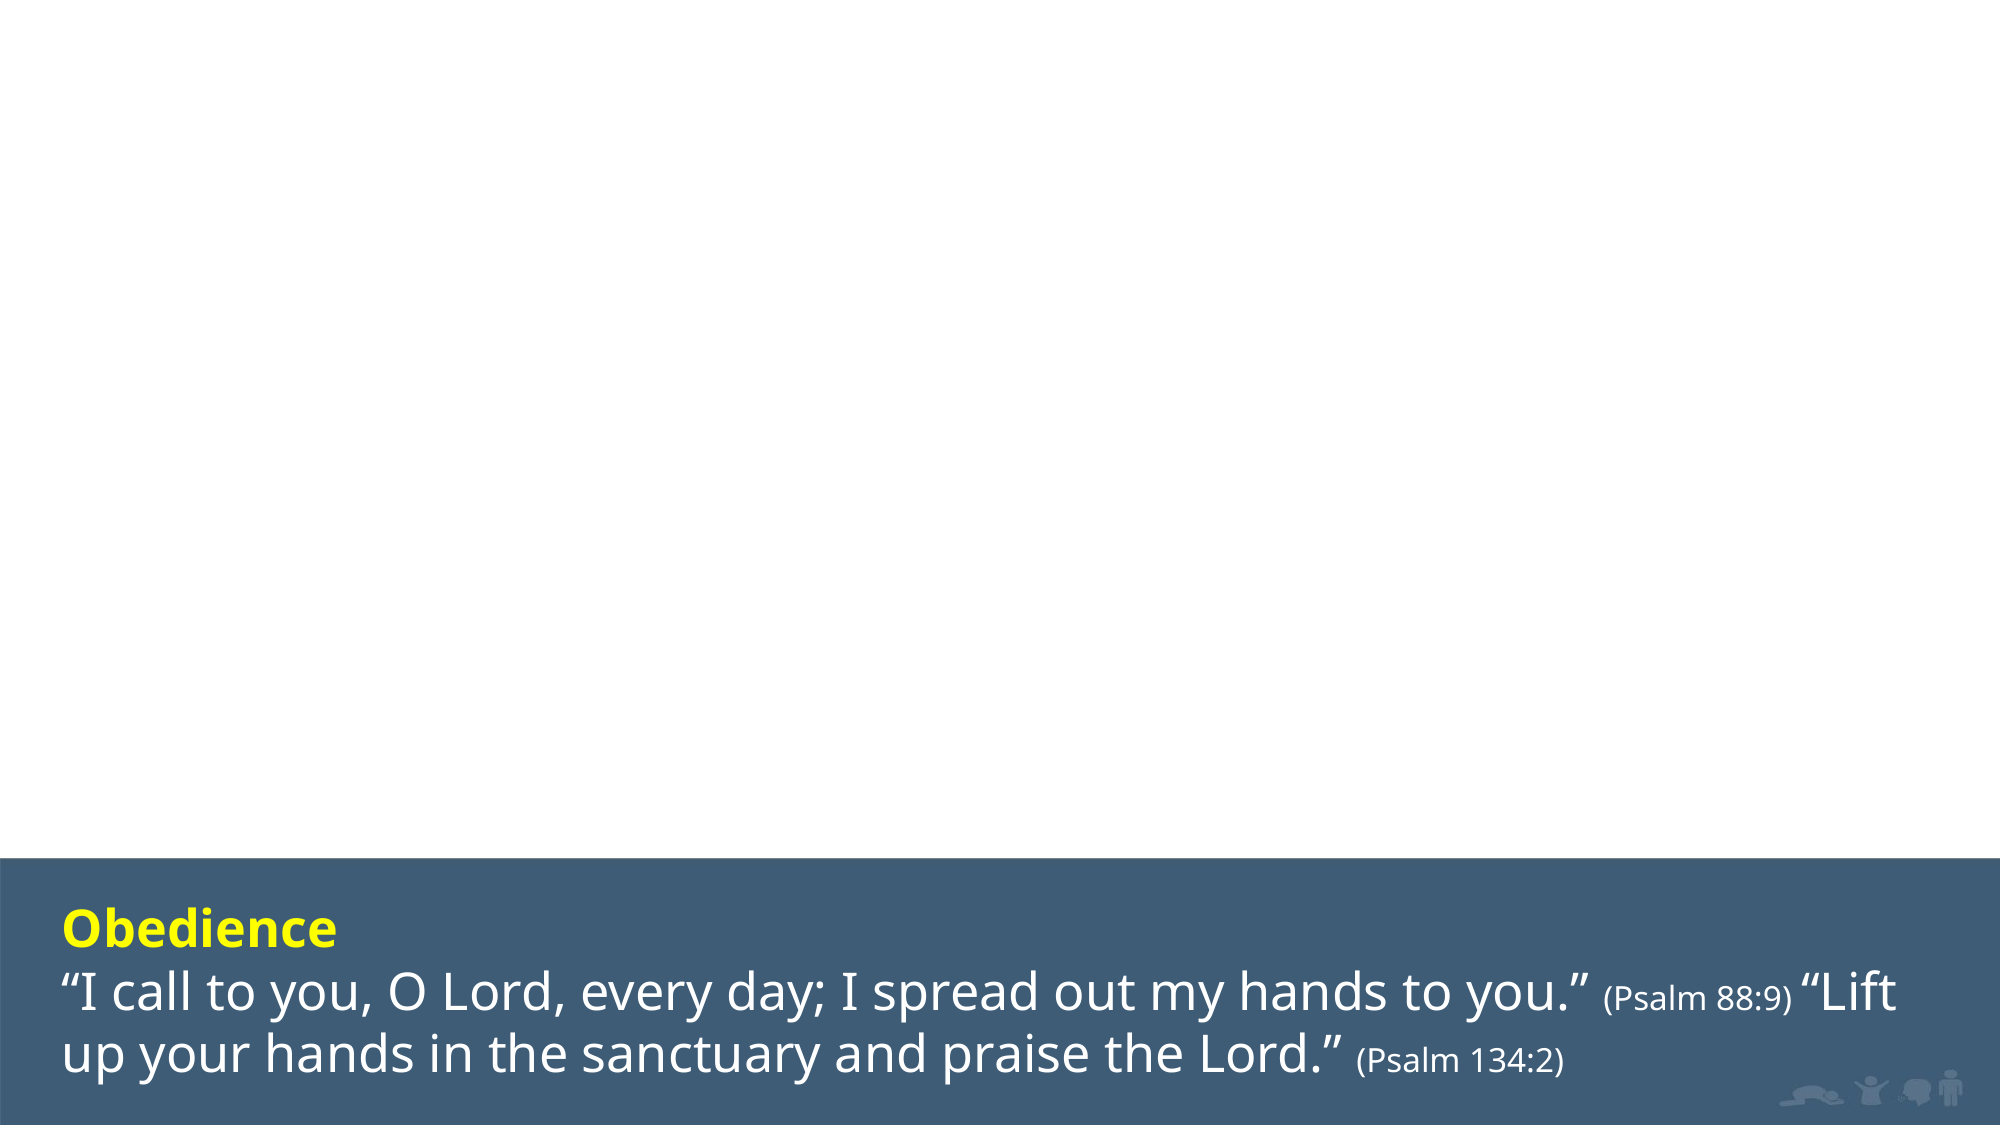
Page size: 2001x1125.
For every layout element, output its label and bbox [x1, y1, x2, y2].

picture [0, 858, 2000, 1125]
